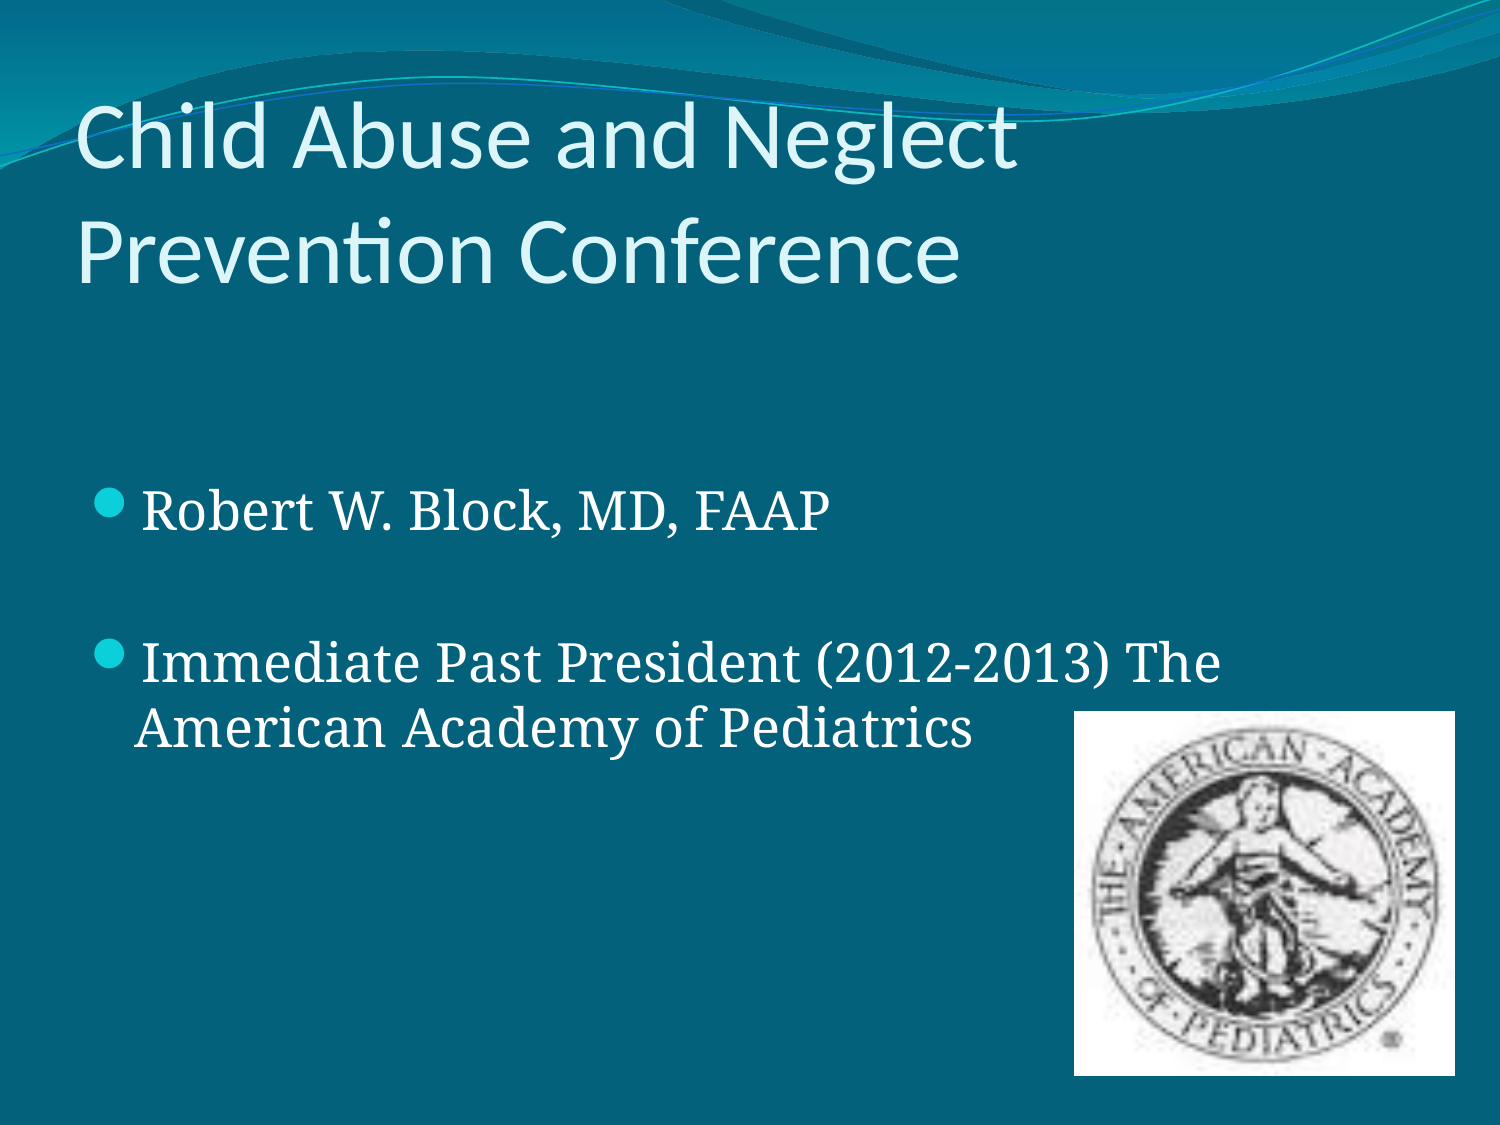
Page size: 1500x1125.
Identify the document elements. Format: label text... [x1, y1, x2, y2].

picture [256, 102, 263, 115]
picture [1075, 712, 1454, 1075]
picture [182, 103, 192, 110]
title Child Abuse and Neglect Prevention Conference [74, 115, 1426, 304]
picture [104, 108, 122, 115]
picture [354, 102, 361, 115]
picture [686, 102, 693, 115]
picture [313, 107, 326, 115]
list Robert W. Block, MD, FAAP Immediate Past President (2012-2013) The American Academy of Pediatrics [74, 317, 1426, 1038]
picture [770, 107, 776, 115]
picture [884, 102, 892, 109]
picture [133, 102, 140, 115]
picture [729, 107, 740, 115]
title Brain development in the context of poverty [1067, 712, 1074, 1038]
